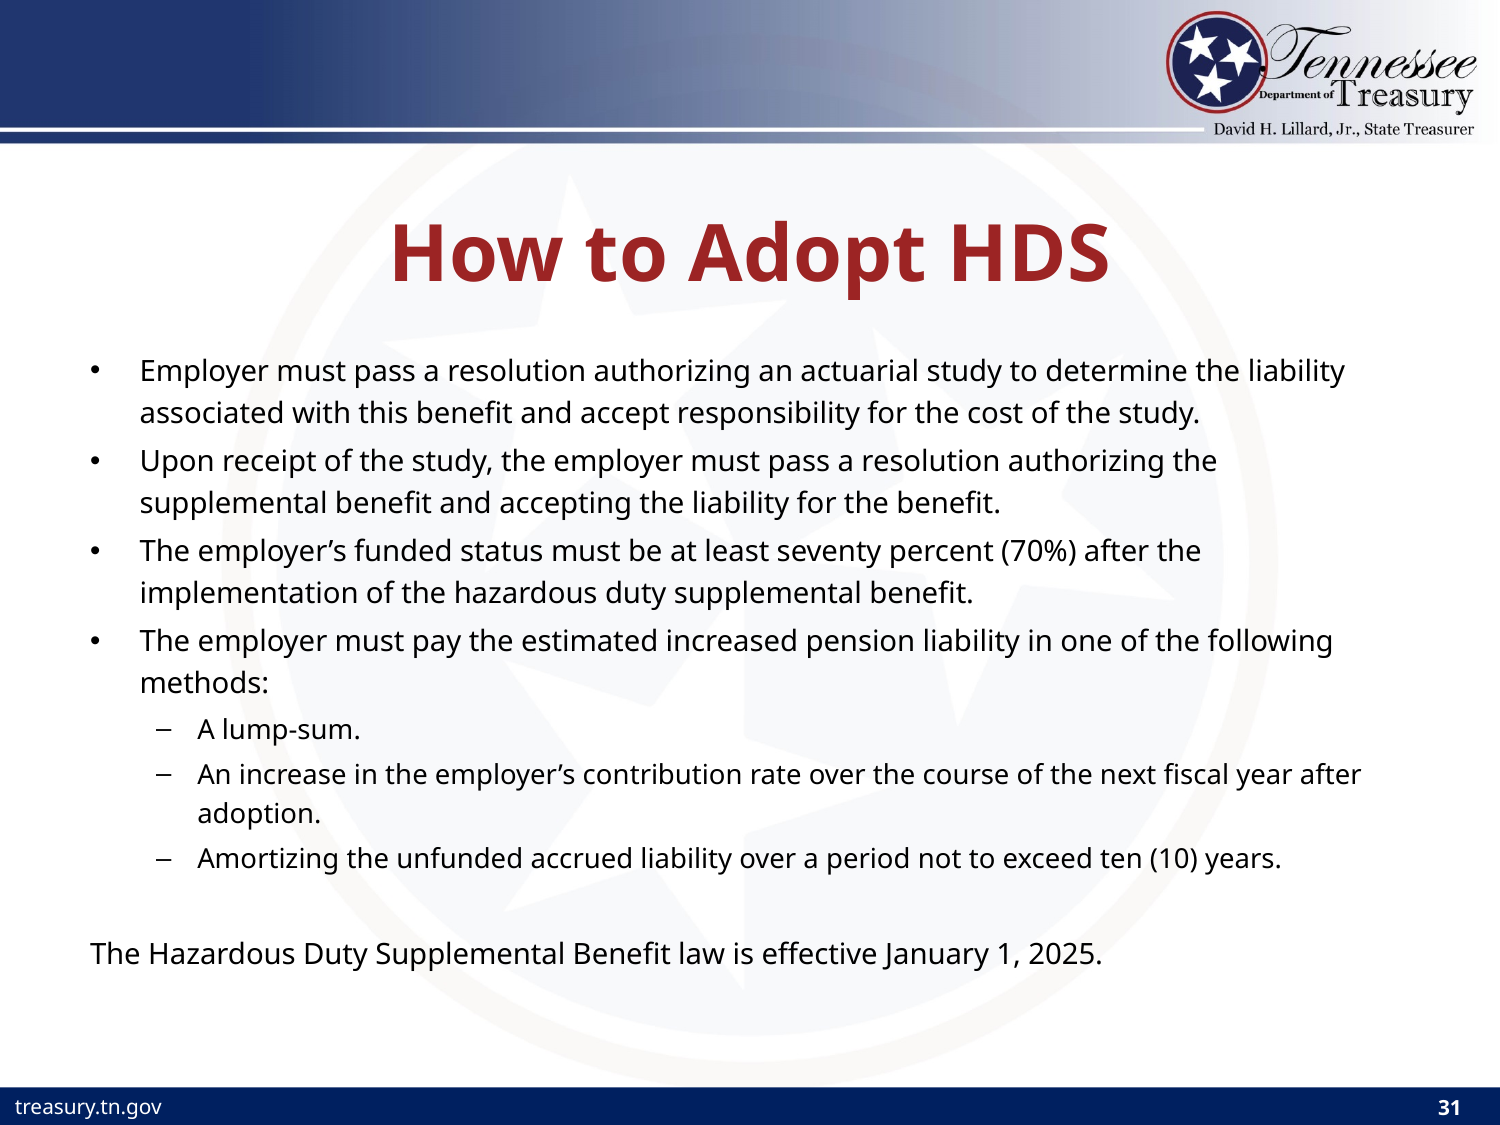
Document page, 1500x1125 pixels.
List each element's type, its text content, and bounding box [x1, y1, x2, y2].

picture [0, 0, 1500, 1087]
title How to Adopt HDS [75, 174, 1426, 325]
list Employer must pass a resolution authorizing an actuarial study to determine the liability associated with this benefit and accept responsibility for the cost of the study. Upon receipt of the study, the employer must pass a resolution authorizing the supplemental benefit and accepting the liability for the benefit. The employer’s funded status must be at least seventy percent (70%) after the implementation of the hazardous duty supplemental benefit. The employer must pay the estimated increased pension liability in one of the following methods: A lump-sum. An increase in the employer’s contribution rate over the course of the next fiscal year after adoption. Amortizing the unfunded accrued liability over a period not to exceed ten (10) years. The Hazardous Duty Supplemental Benefit law is effective January 1, 2025. [75, 337, 1425, 988]
